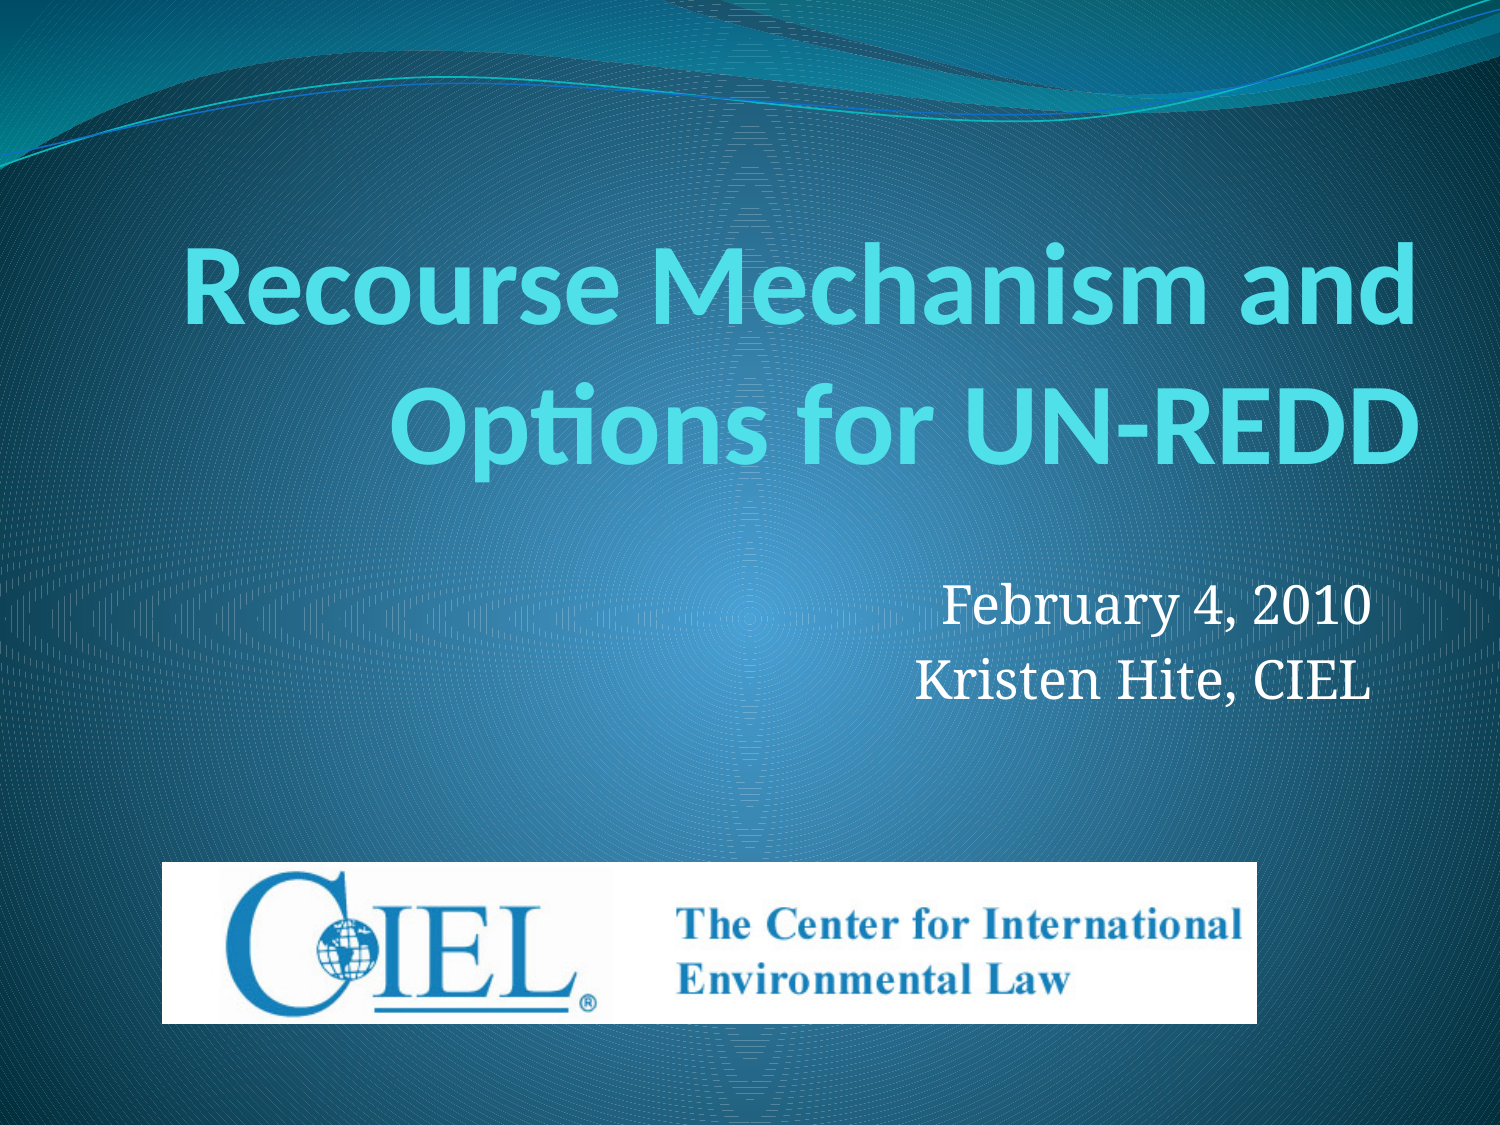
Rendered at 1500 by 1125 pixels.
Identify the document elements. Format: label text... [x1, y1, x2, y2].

picture [162, 862, 1257, 1024]
title Recourse Mechanism and Options for UN-REDD [49, 187, 1426, 488]
subtitle February 4, 2010 Kristen Hite, CIEL [87, 562, 1377, 818]
